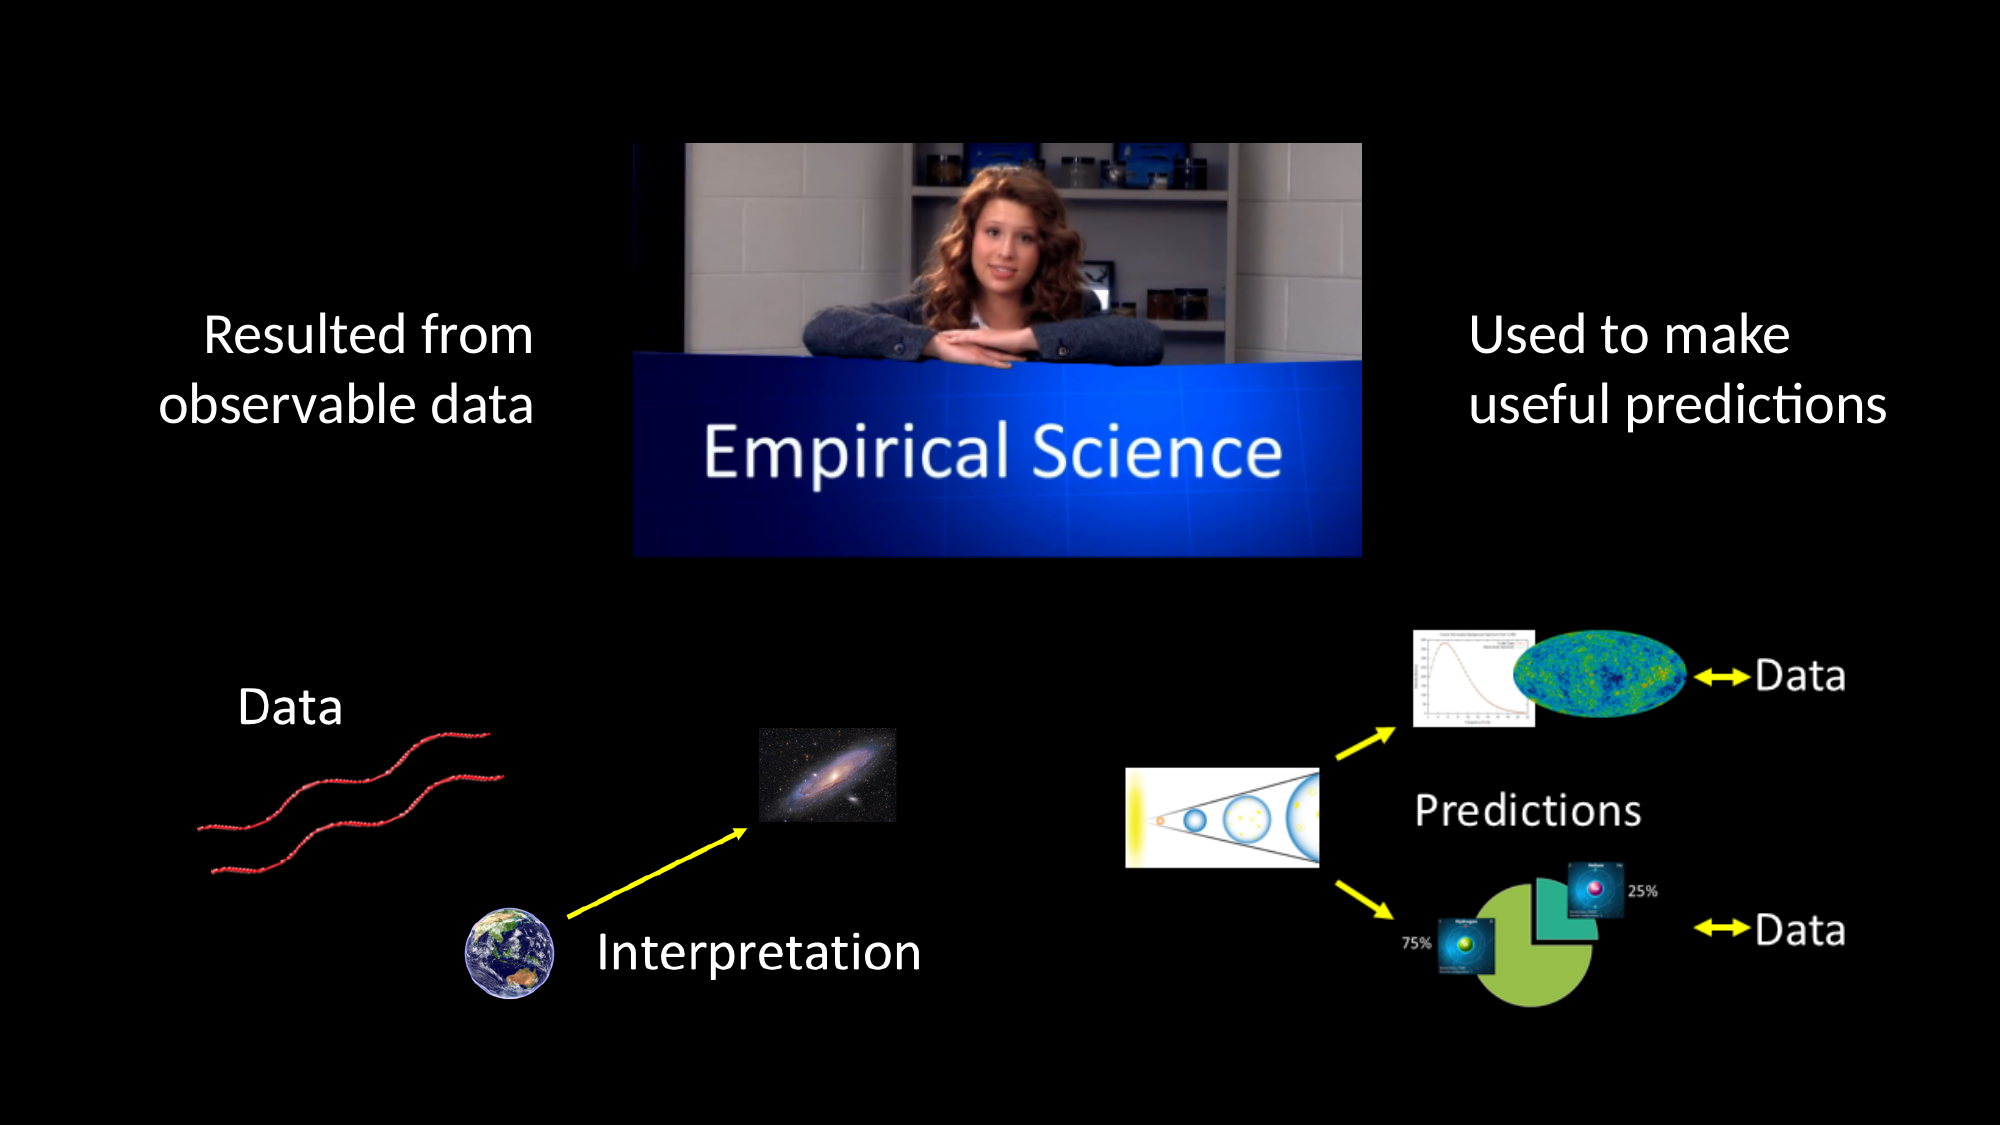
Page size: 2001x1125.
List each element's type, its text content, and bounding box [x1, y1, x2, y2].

picture [172, 611, 928, 1031]
picture [1107, 599, 1870, 1032]
text_box Resulted from observable data [112, 288, 551, 443]
picture [632, 143, 1362, 558]
text_box Used to make useful predictions [1453, 288, 1957, 443]
